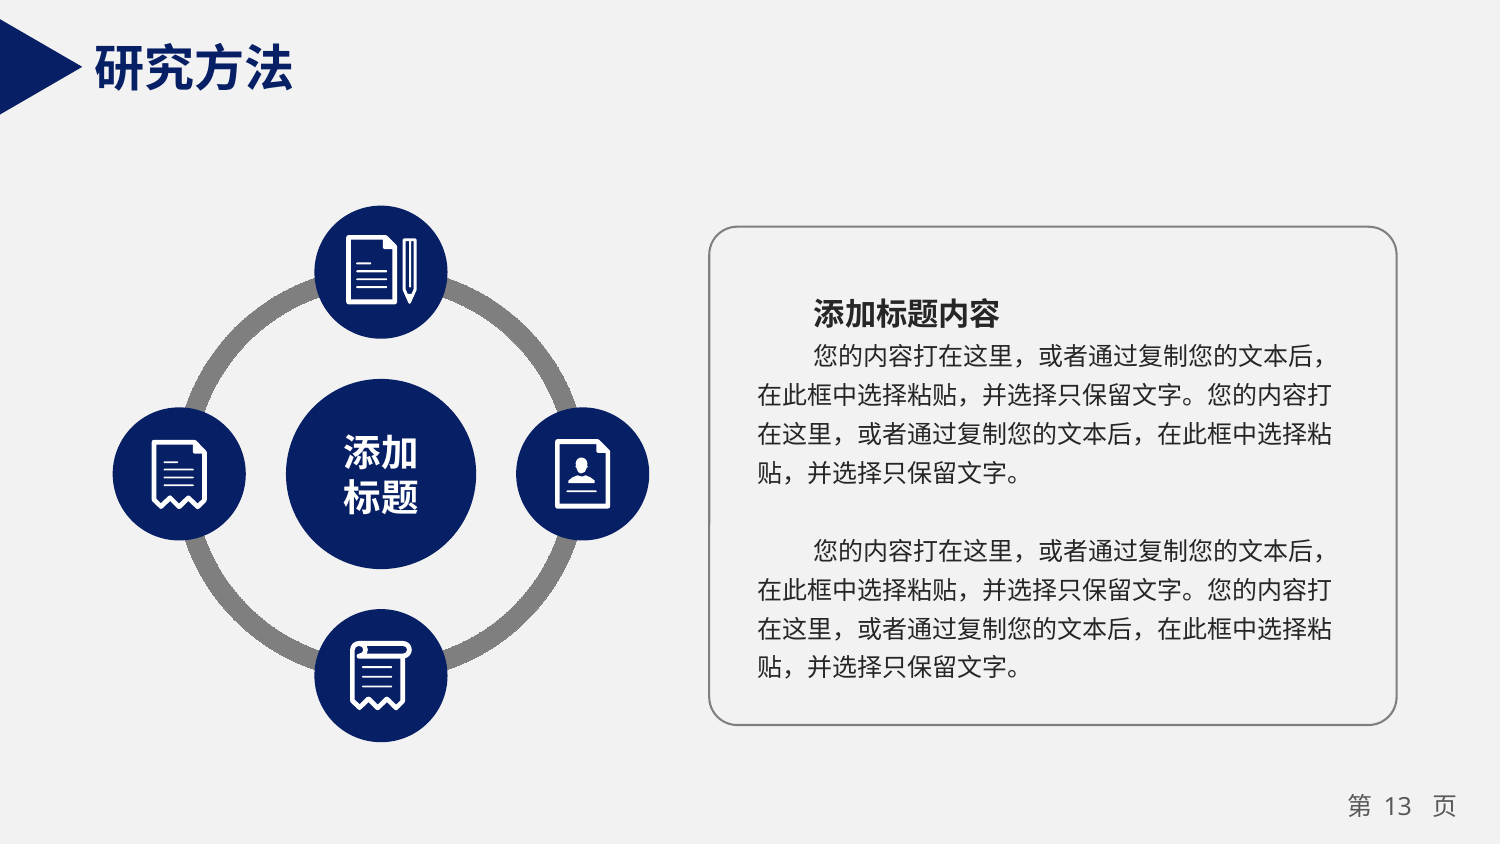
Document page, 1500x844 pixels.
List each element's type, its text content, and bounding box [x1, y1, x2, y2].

text_box [0, 19, 83, 115]
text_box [709, 226, 1397, 725]
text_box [112, 205, 650, 743]
text_box 研究方法 [79, 29, 310, 105]
